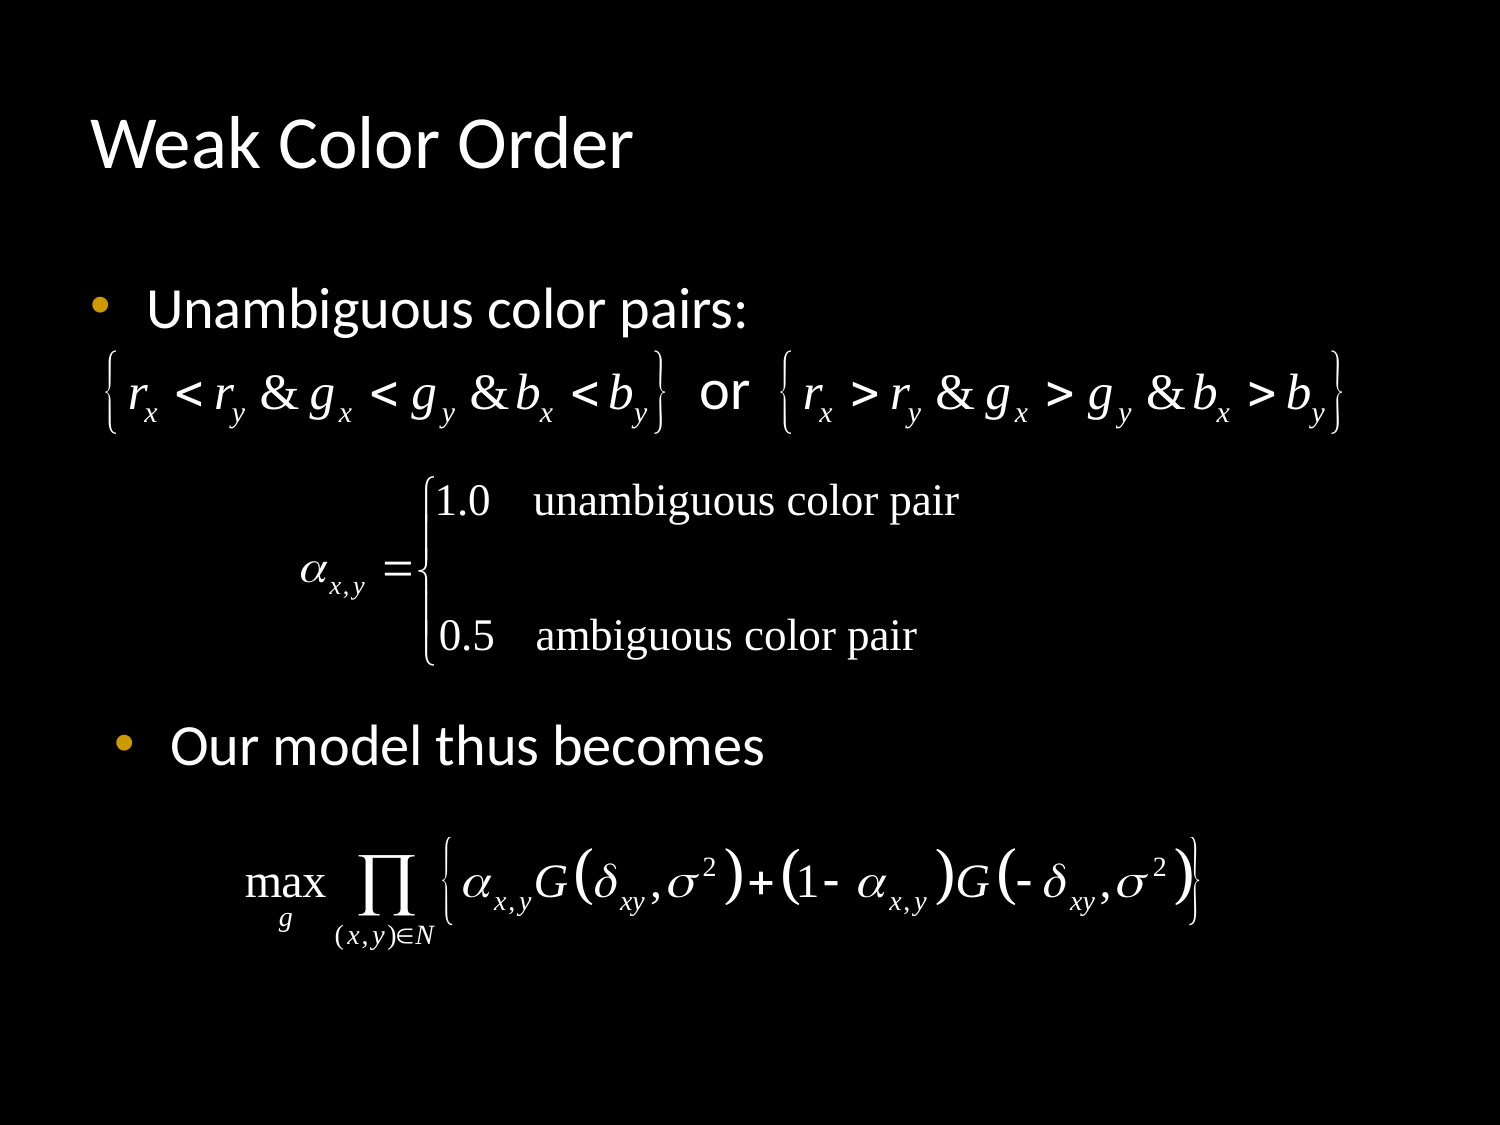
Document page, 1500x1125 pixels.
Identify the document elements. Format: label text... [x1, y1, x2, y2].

text_box Our model thus becomes [99, 699, 1500, 800]
title Weak Color Order [75, 45, 1425, 233]
list Unambiguous color pairs: or [75, 262, 1475, 463]
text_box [99, 349, 685, 444]
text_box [774, 349, 1360, 444]
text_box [293, 465, 971, 677]
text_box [237, 837, 1218, 963]
